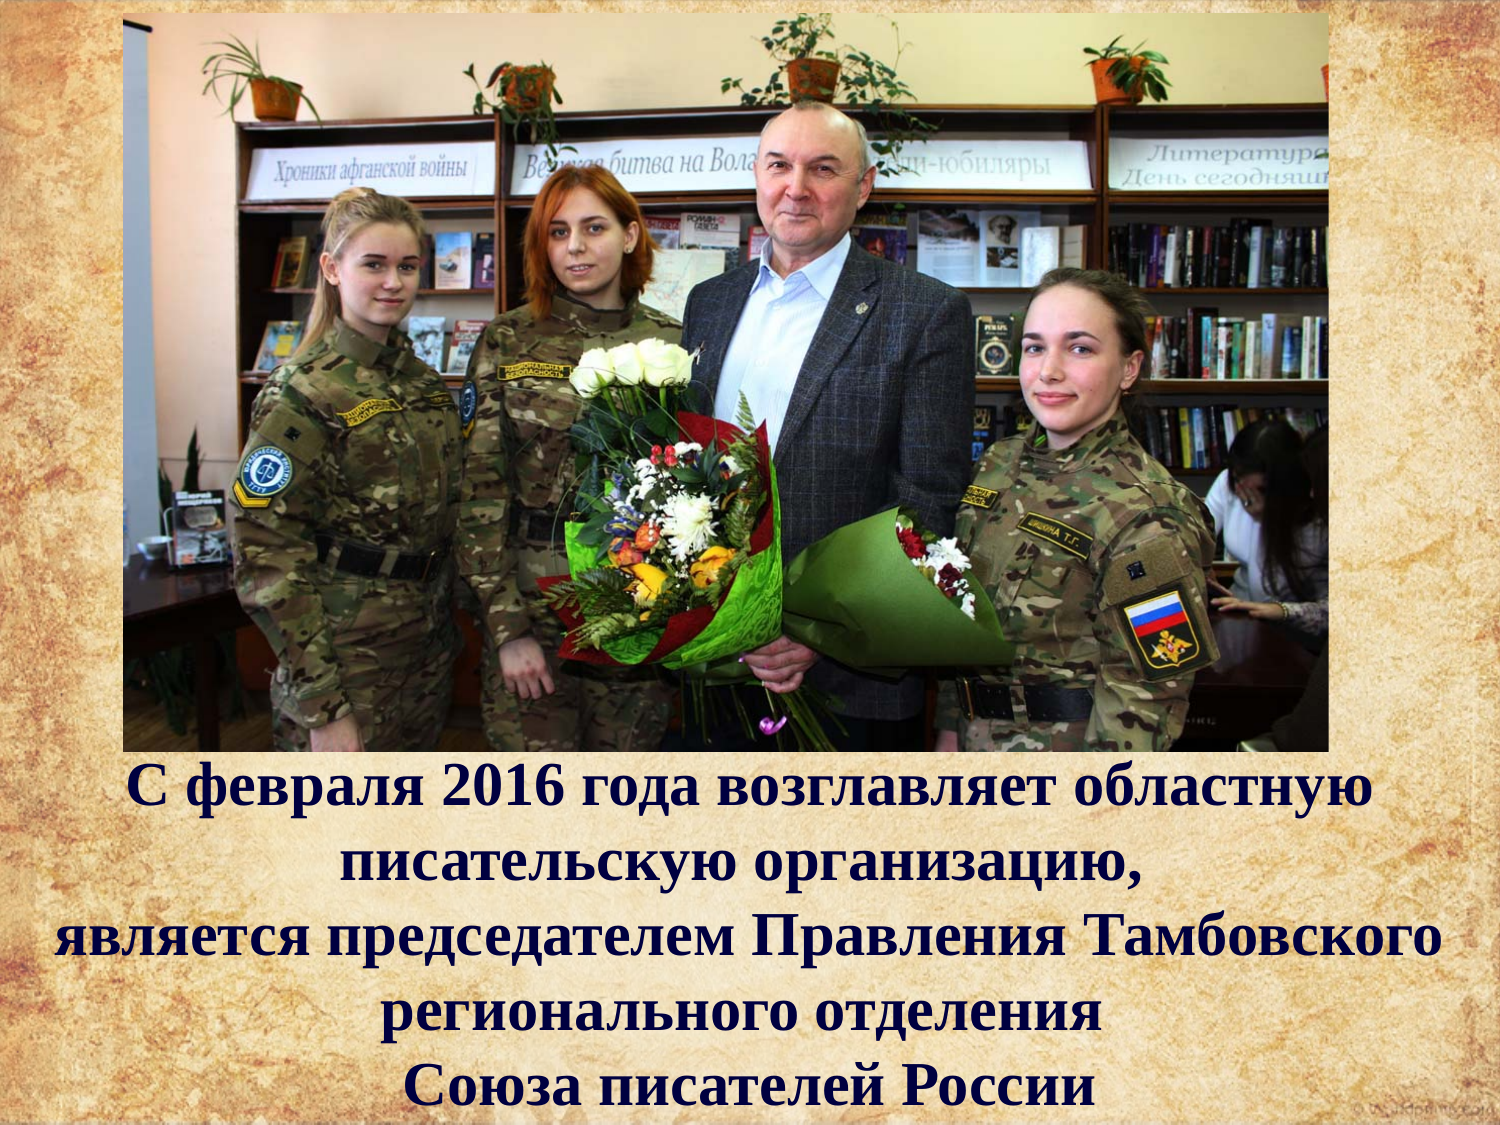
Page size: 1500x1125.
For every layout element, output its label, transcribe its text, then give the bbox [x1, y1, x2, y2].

text_box С февраля 2016 года возглавляет областную писательскую организацию, является председателем Правления Тамбовского регионального отделения Союза писателей России [0, 735, 1500, 1125]
picture [111, 12, 1329, 752]
